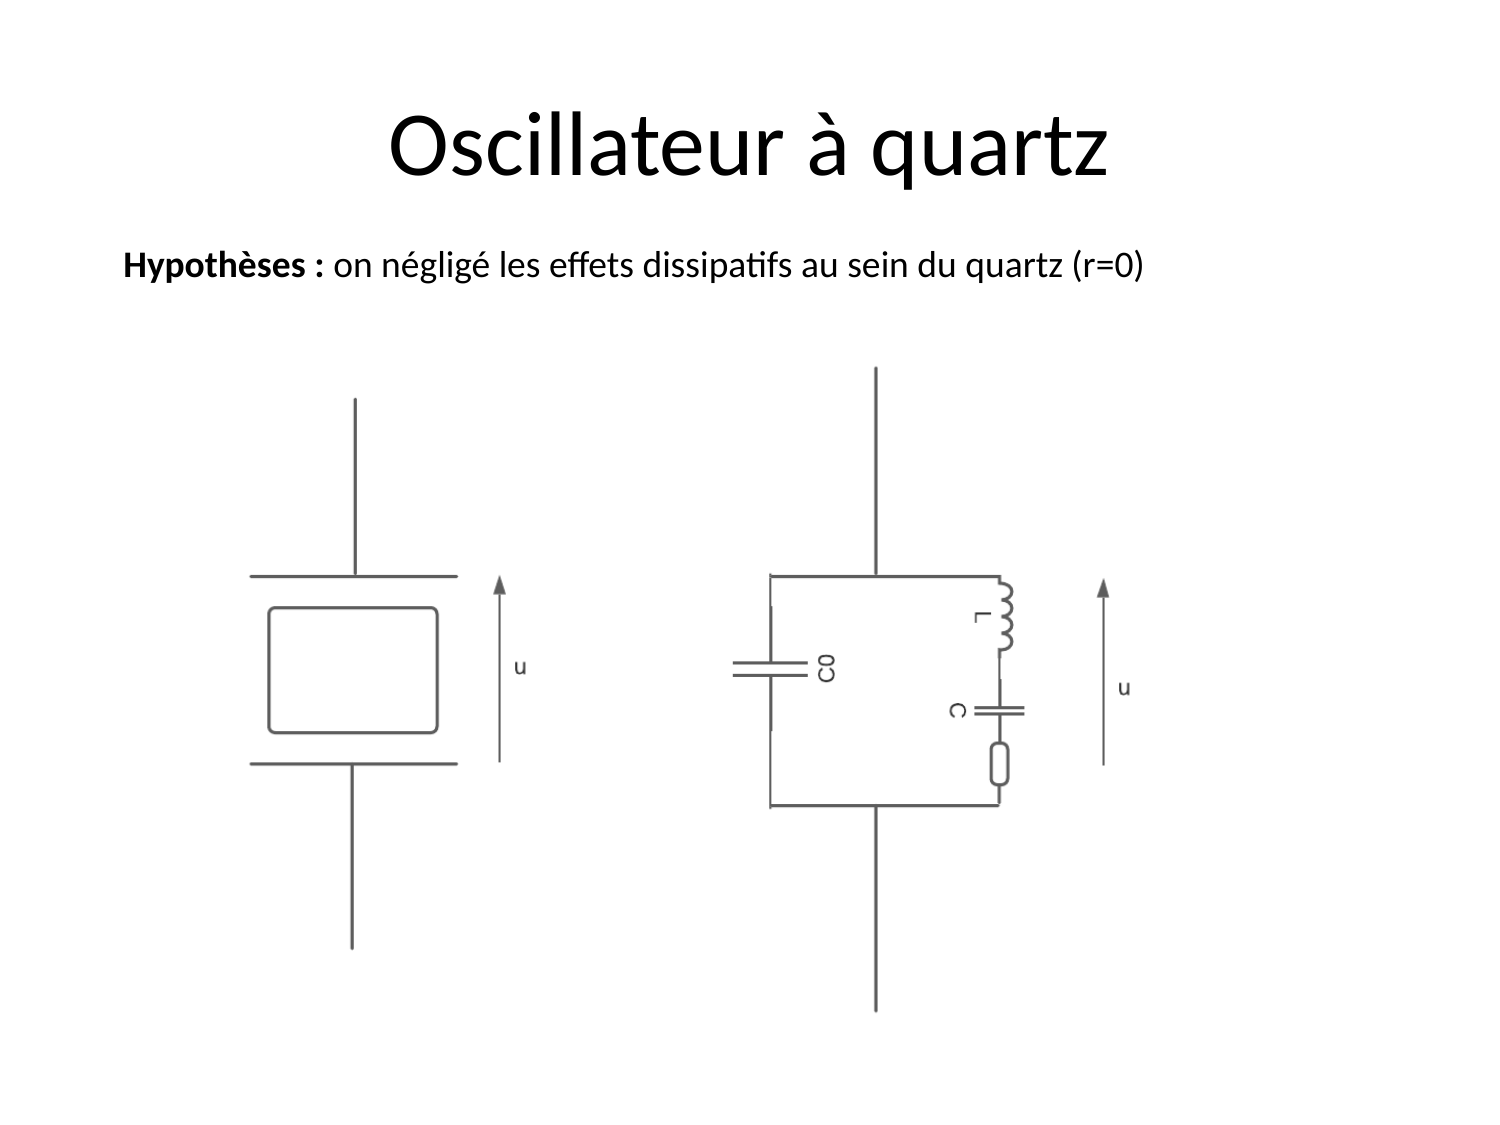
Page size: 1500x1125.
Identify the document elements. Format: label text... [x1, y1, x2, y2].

title Oscillateur à quartz [75, 45, 1425, 233]
text_box Hypothèses : on négligé les effets dissipatifs au sein du quartz (r=0) [108, 232, 1384, 293]
picture [208, 324, 1292, 1054]
